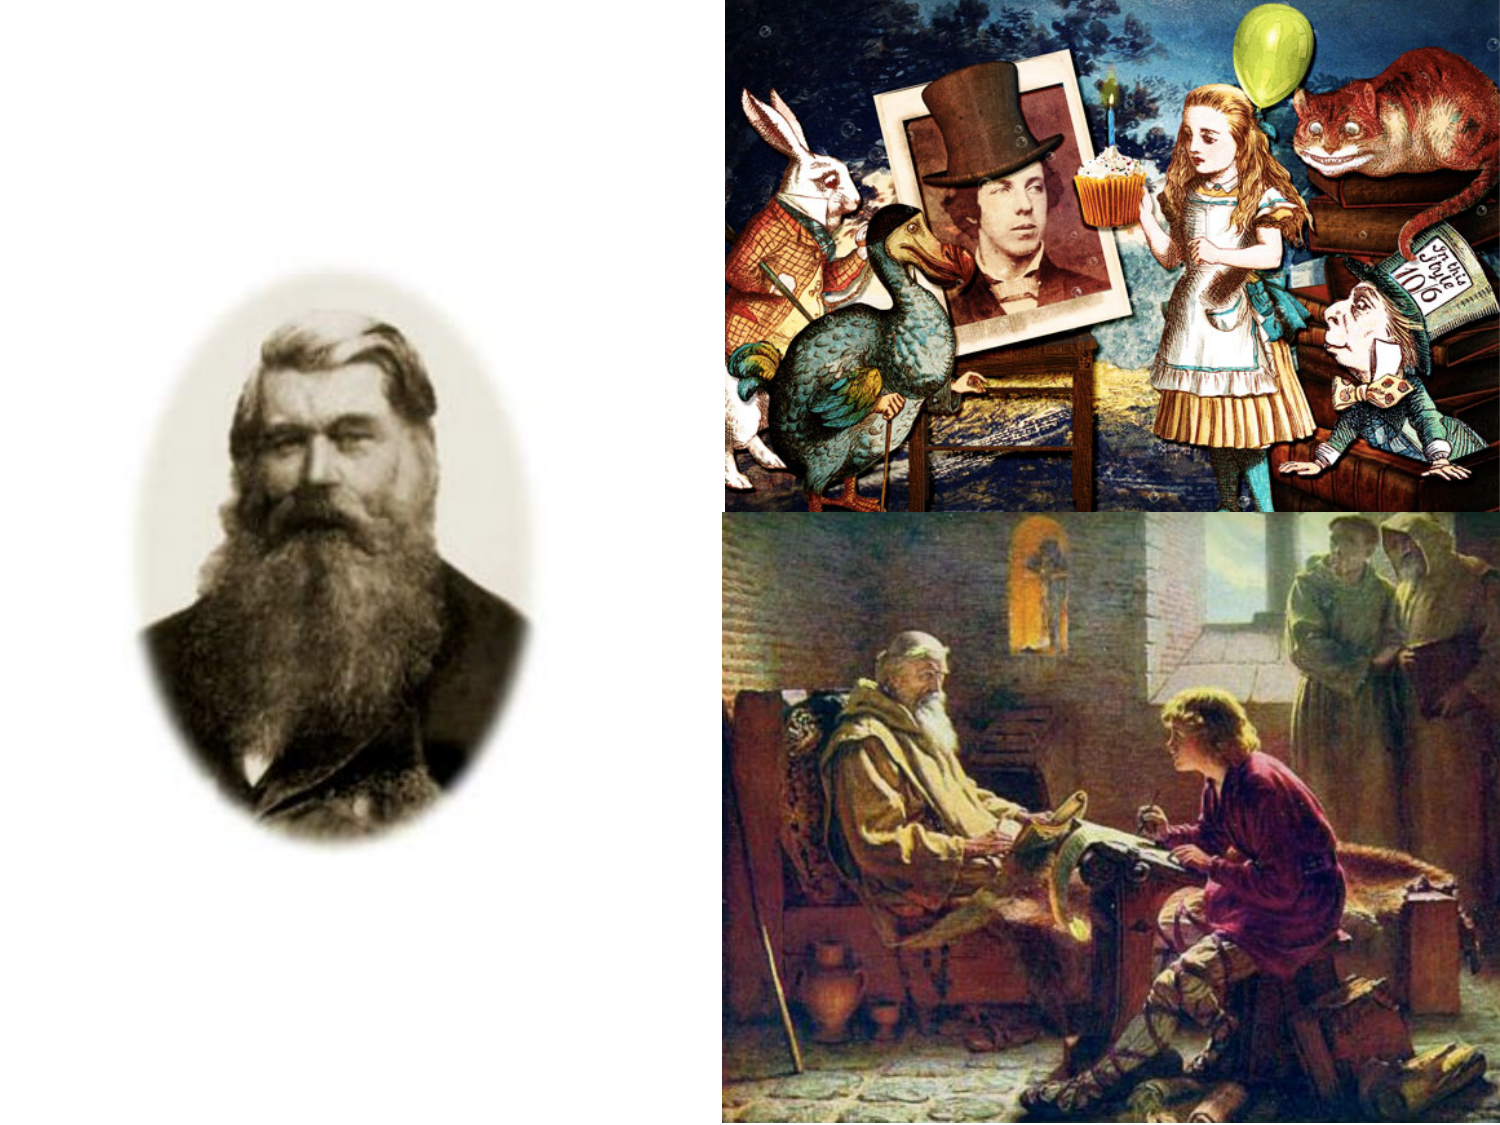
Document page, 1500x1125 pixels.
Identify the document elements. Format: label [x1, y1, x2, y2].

picture [722, 0, 1500, 1124]
picture [123, 257, 641, 868]
